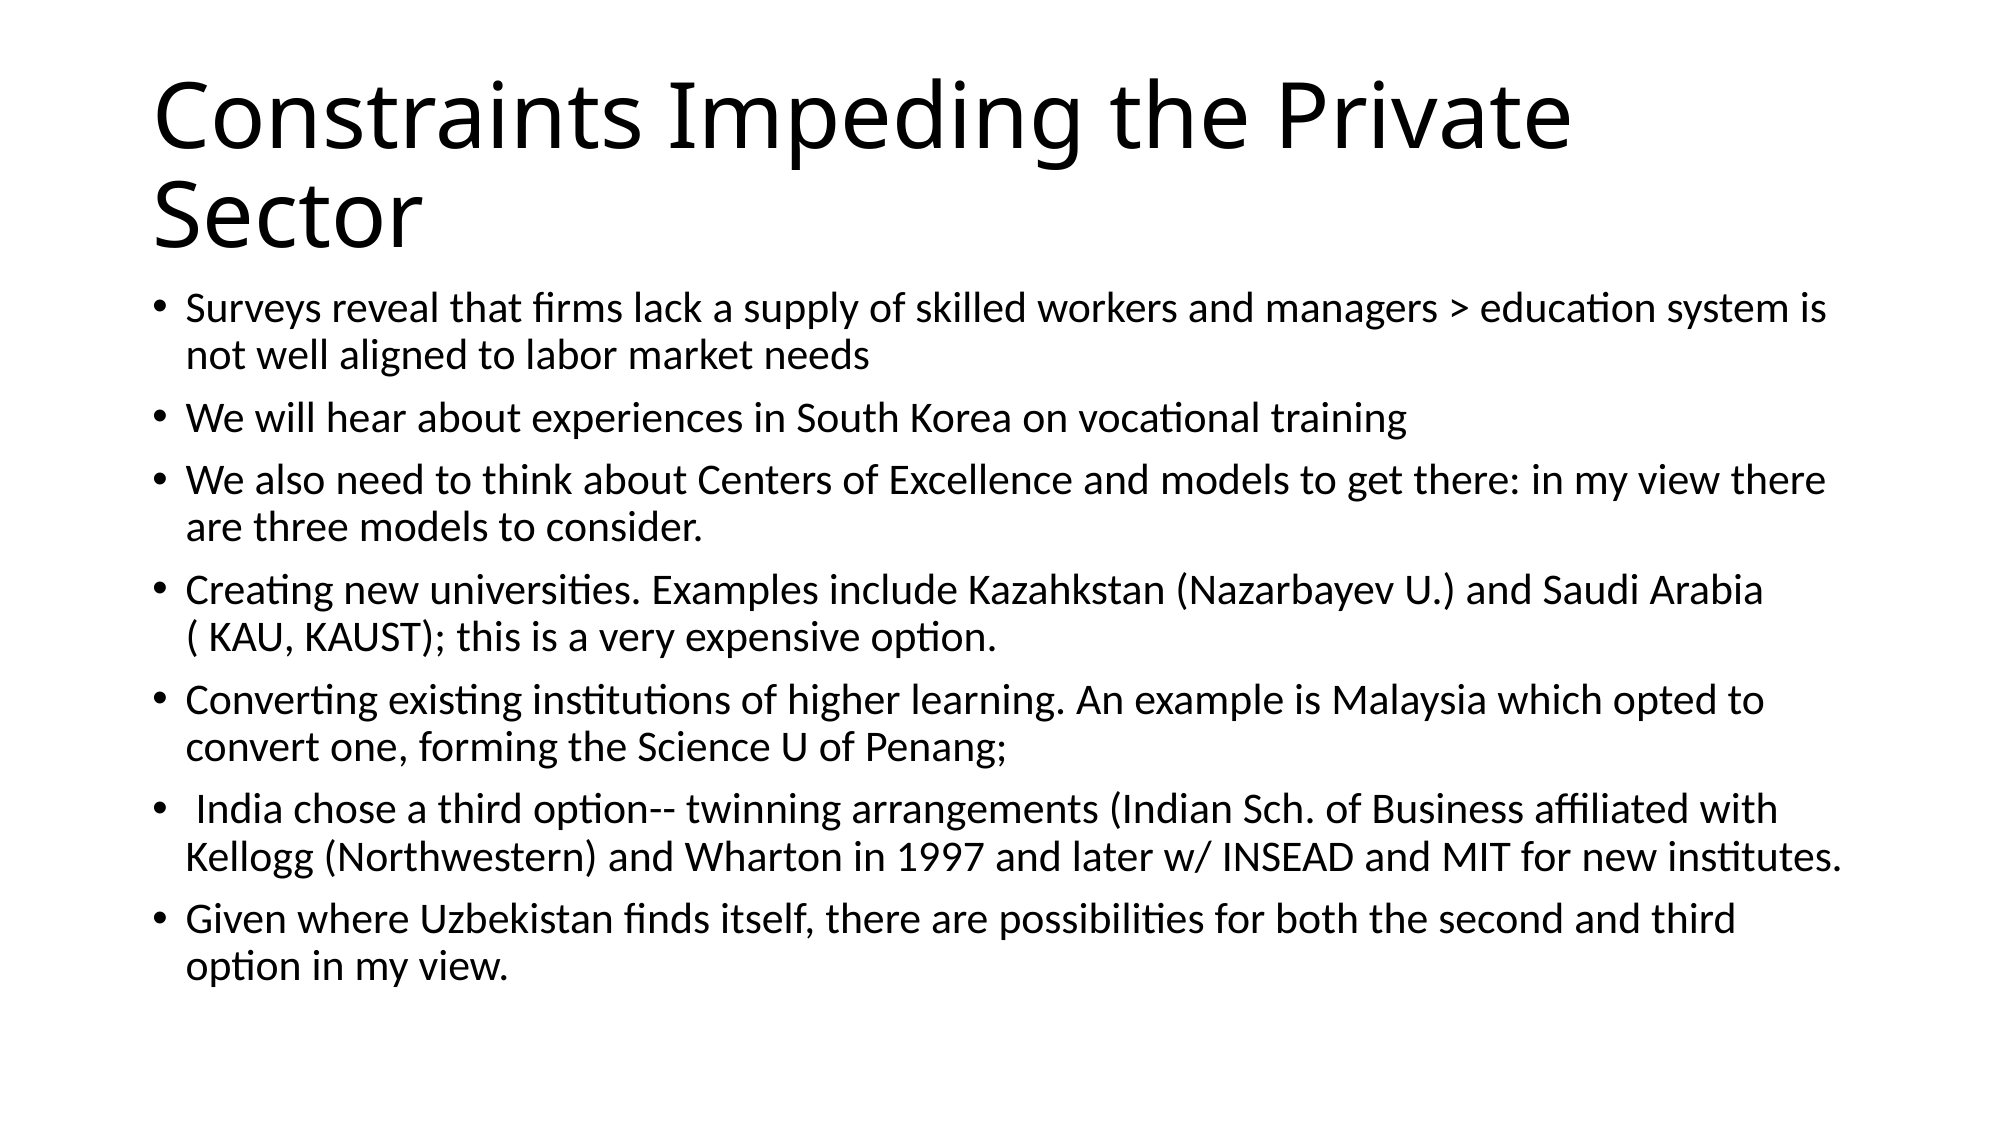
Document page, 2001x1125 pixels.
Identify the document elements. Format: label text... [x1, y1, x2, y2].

title Constraints Impeding the Private Sector [137, 59, 1863, 277]
list Surveys reveal that firms lack a supply of skilled workers and managers > education system is not well aligned to labor market needs We will hear about experiences in South Korea on vocational training We also need to think about Centers of Excellence and models to get there: in my view there are three models to consider. Creating new universities. Examples include Kazahkstan (Nazarbayev U.) and Saudi Arabia ( KAU, KAUST); this is a very expensive option. Converting existing institutions of higher learning. An example is Malaysia which opted to convert one, forming the Science U of Penang; India chose a third option-- twinning arrangements (Indian Sch. of Business affiliated with Kellogg (Northwestern) and Wharton in 1997 and later w/ INSEAD and MIT for new institutes. Given where Uzbekistan finds itself, there are possibilities for both the second and third option in my view. [137, 277, 1863, 1014]
